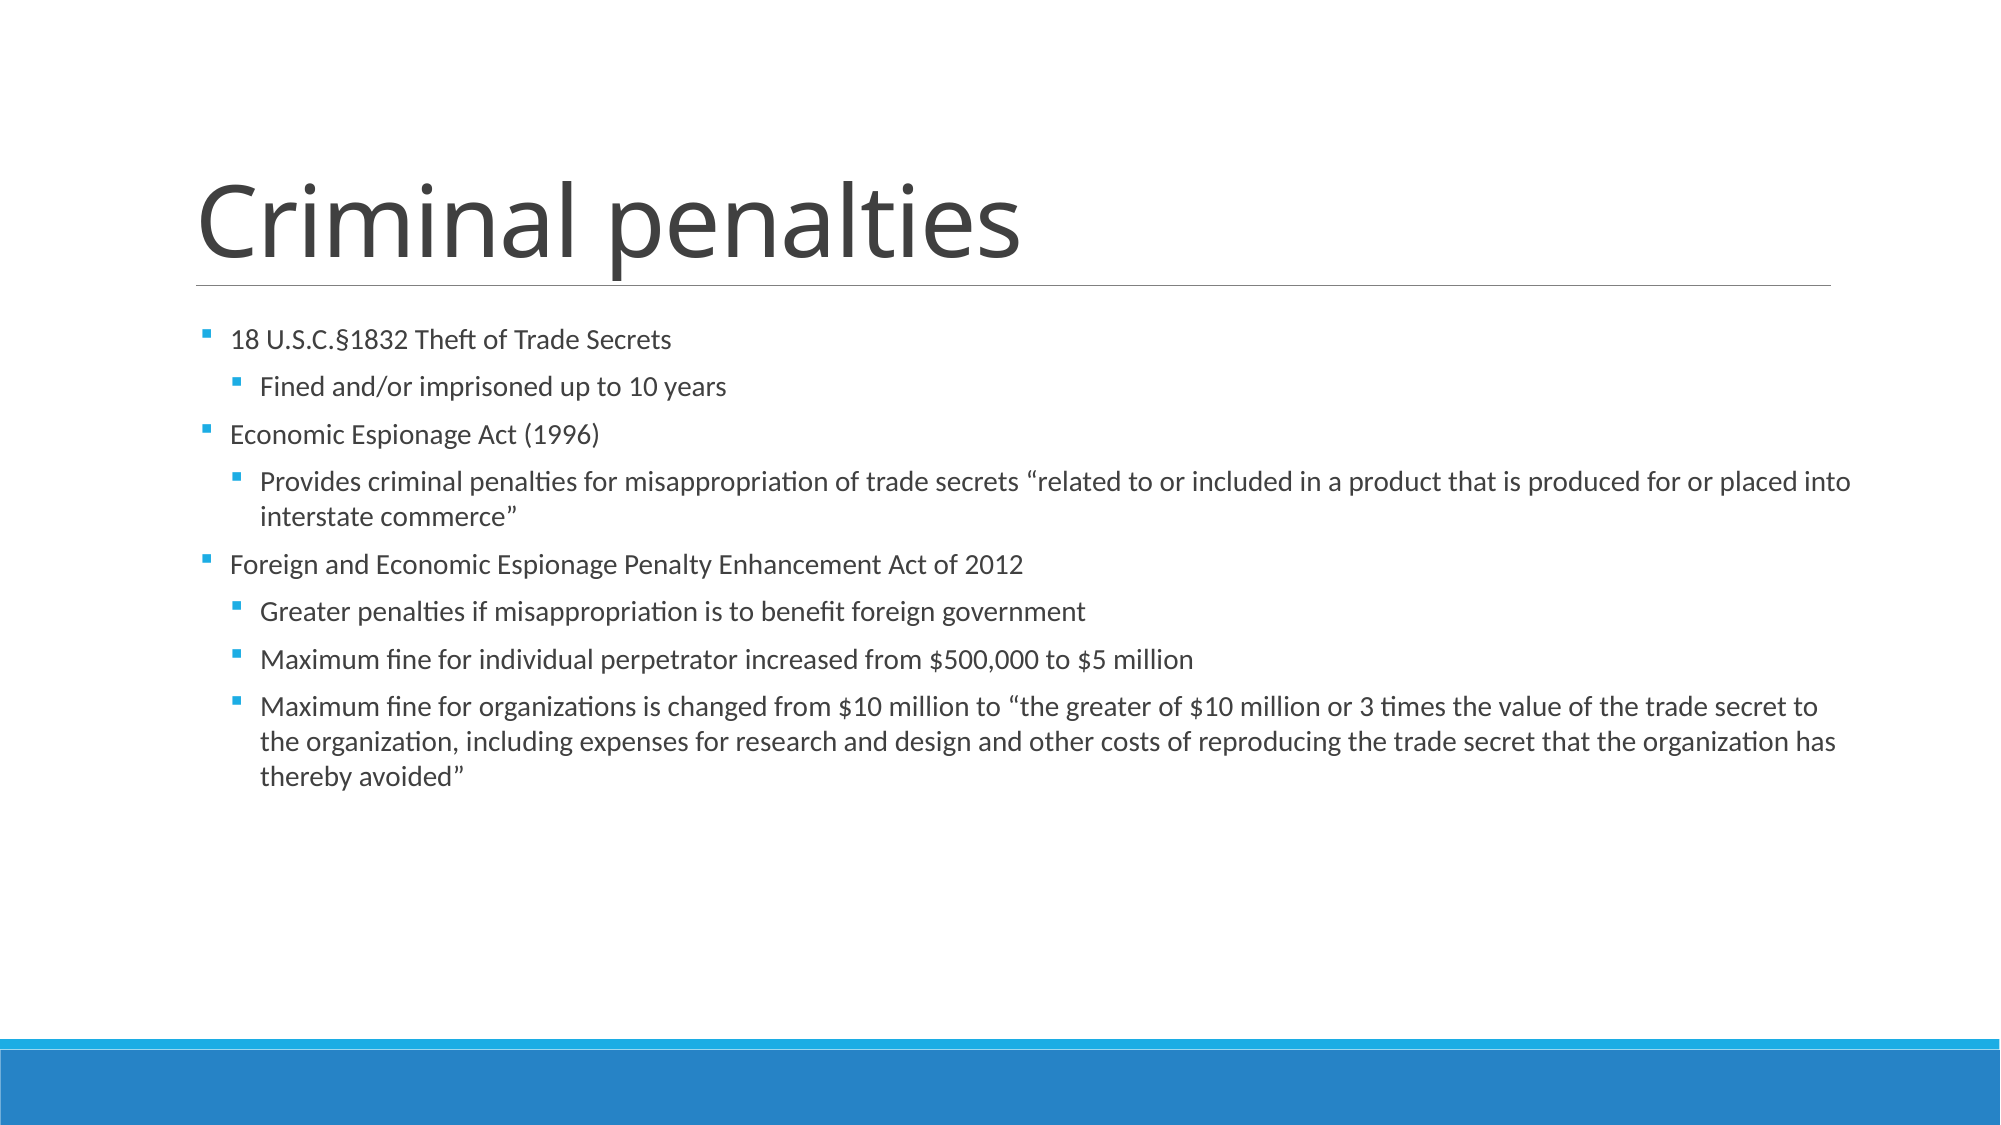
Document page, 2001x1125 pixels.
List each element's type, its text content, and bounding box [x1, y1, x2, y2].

title Criminal penalties [180, 47, 1830, 273]
list 18 U.S.C.§1832 Theft of Trade Secrets Fined and/or imprisoned up to 10 years Economic Espionage Act (1996) Provides criminal penalties for misappropriation of trade secrets “related to or included in a product that is produced for or placed into interstate commerce” Foreign and Economic Espionage Penalty Enhancement Act of 2012 Greater penalties if misappropriation is to benefit foreign government Maximum fine for individual perpetrator increased from $500,000 to $5 million Maximum fine for organizations is changed from $10 million to “the greater of $10 million or 3 times the value of the trade secret to the organization, including expenses for research and design and other costs of reproducing the trade secret that the organization has thereby avoided” [167, 273, 1866, 1040]
